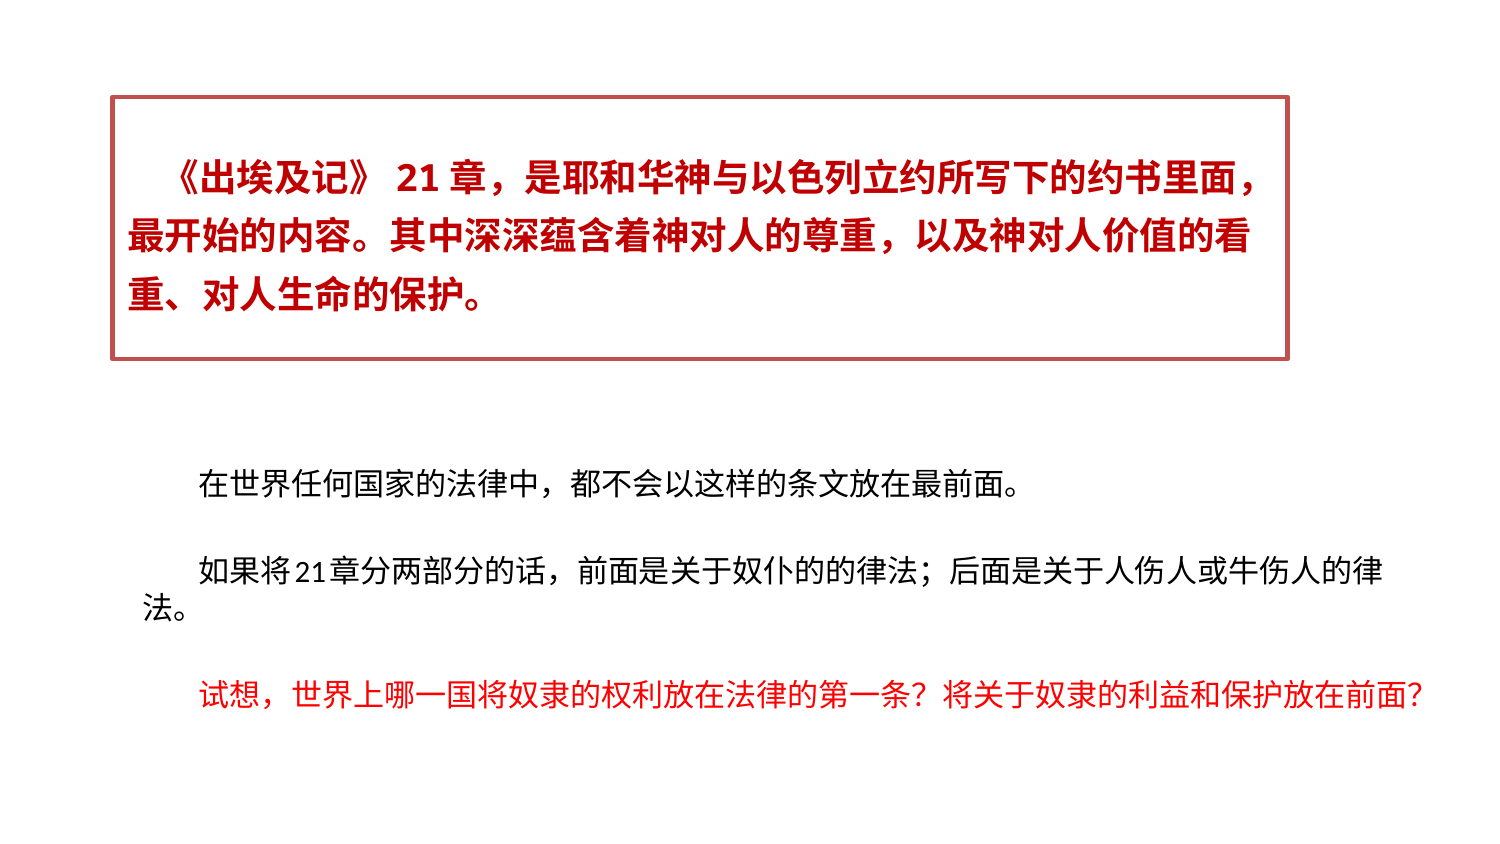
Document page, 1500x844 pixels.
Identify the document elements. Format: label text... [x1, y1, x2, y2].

list 在世界任何国家的法律中，都不会以这样的条文放在最前面。 如果将21章分两部分的话，前面是关于奴仆的的律法；后面是关于人伤人或牛伤人的律法。 试想，世界上哪一国将奴隶的权利放在法律的第一条？将关于奴隶的利益和保护放在前面？ [75, 84, 1425, 722]
text_box 《出埃及记》21章，是耶和华神与以色列立约所写下的约书里面，最开始的内容。其中深深蕴含着神对人的尊重，以及神对人价值的看重、对人生命的保护。 [110, 95, 1290, 361]
